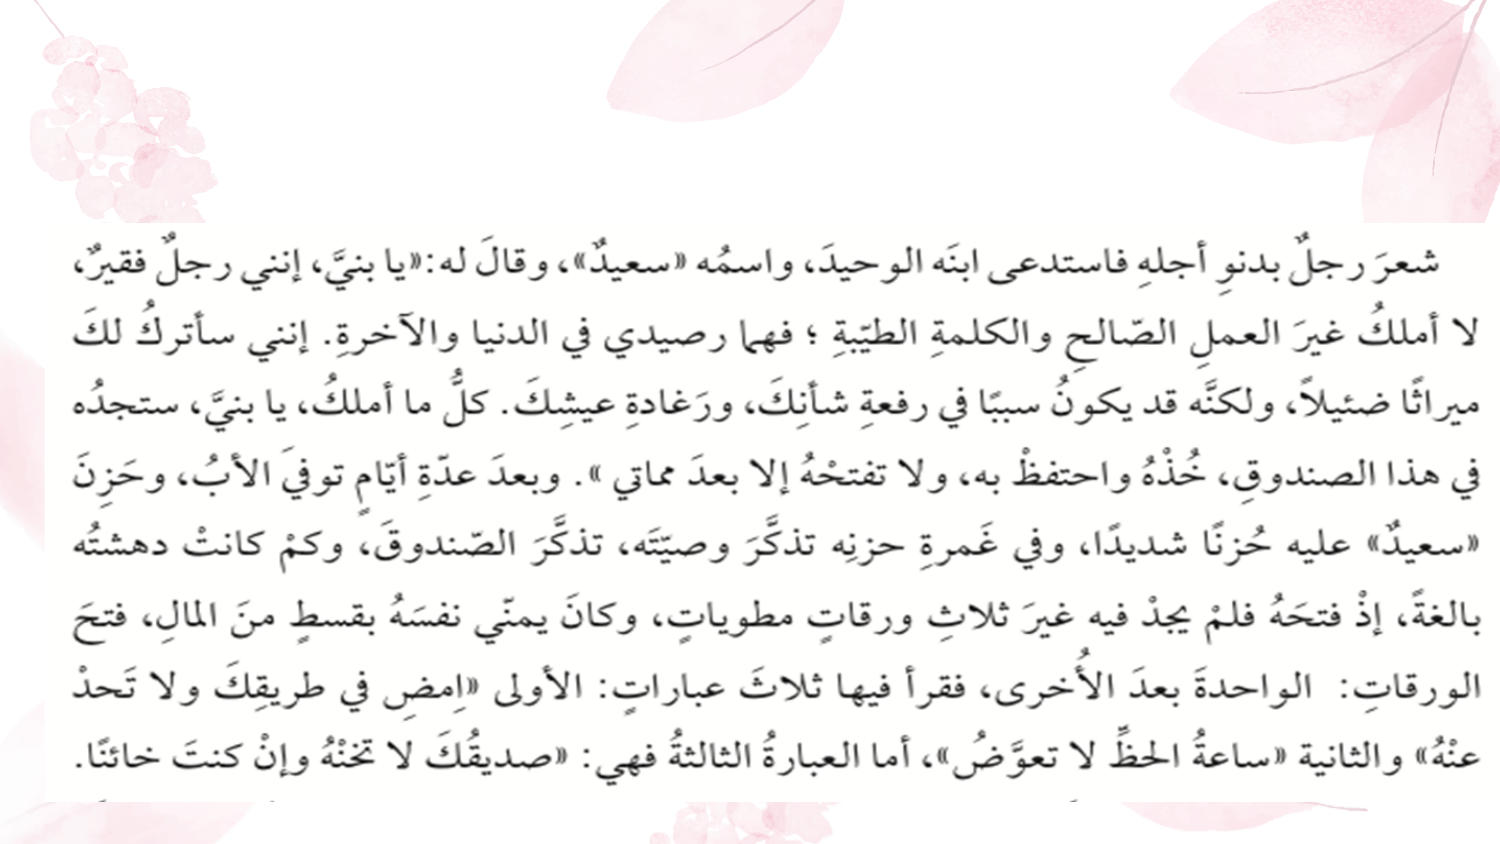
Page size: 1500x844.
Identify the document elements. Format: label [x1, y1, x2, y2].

picture [44, 222, 1500, 802]
